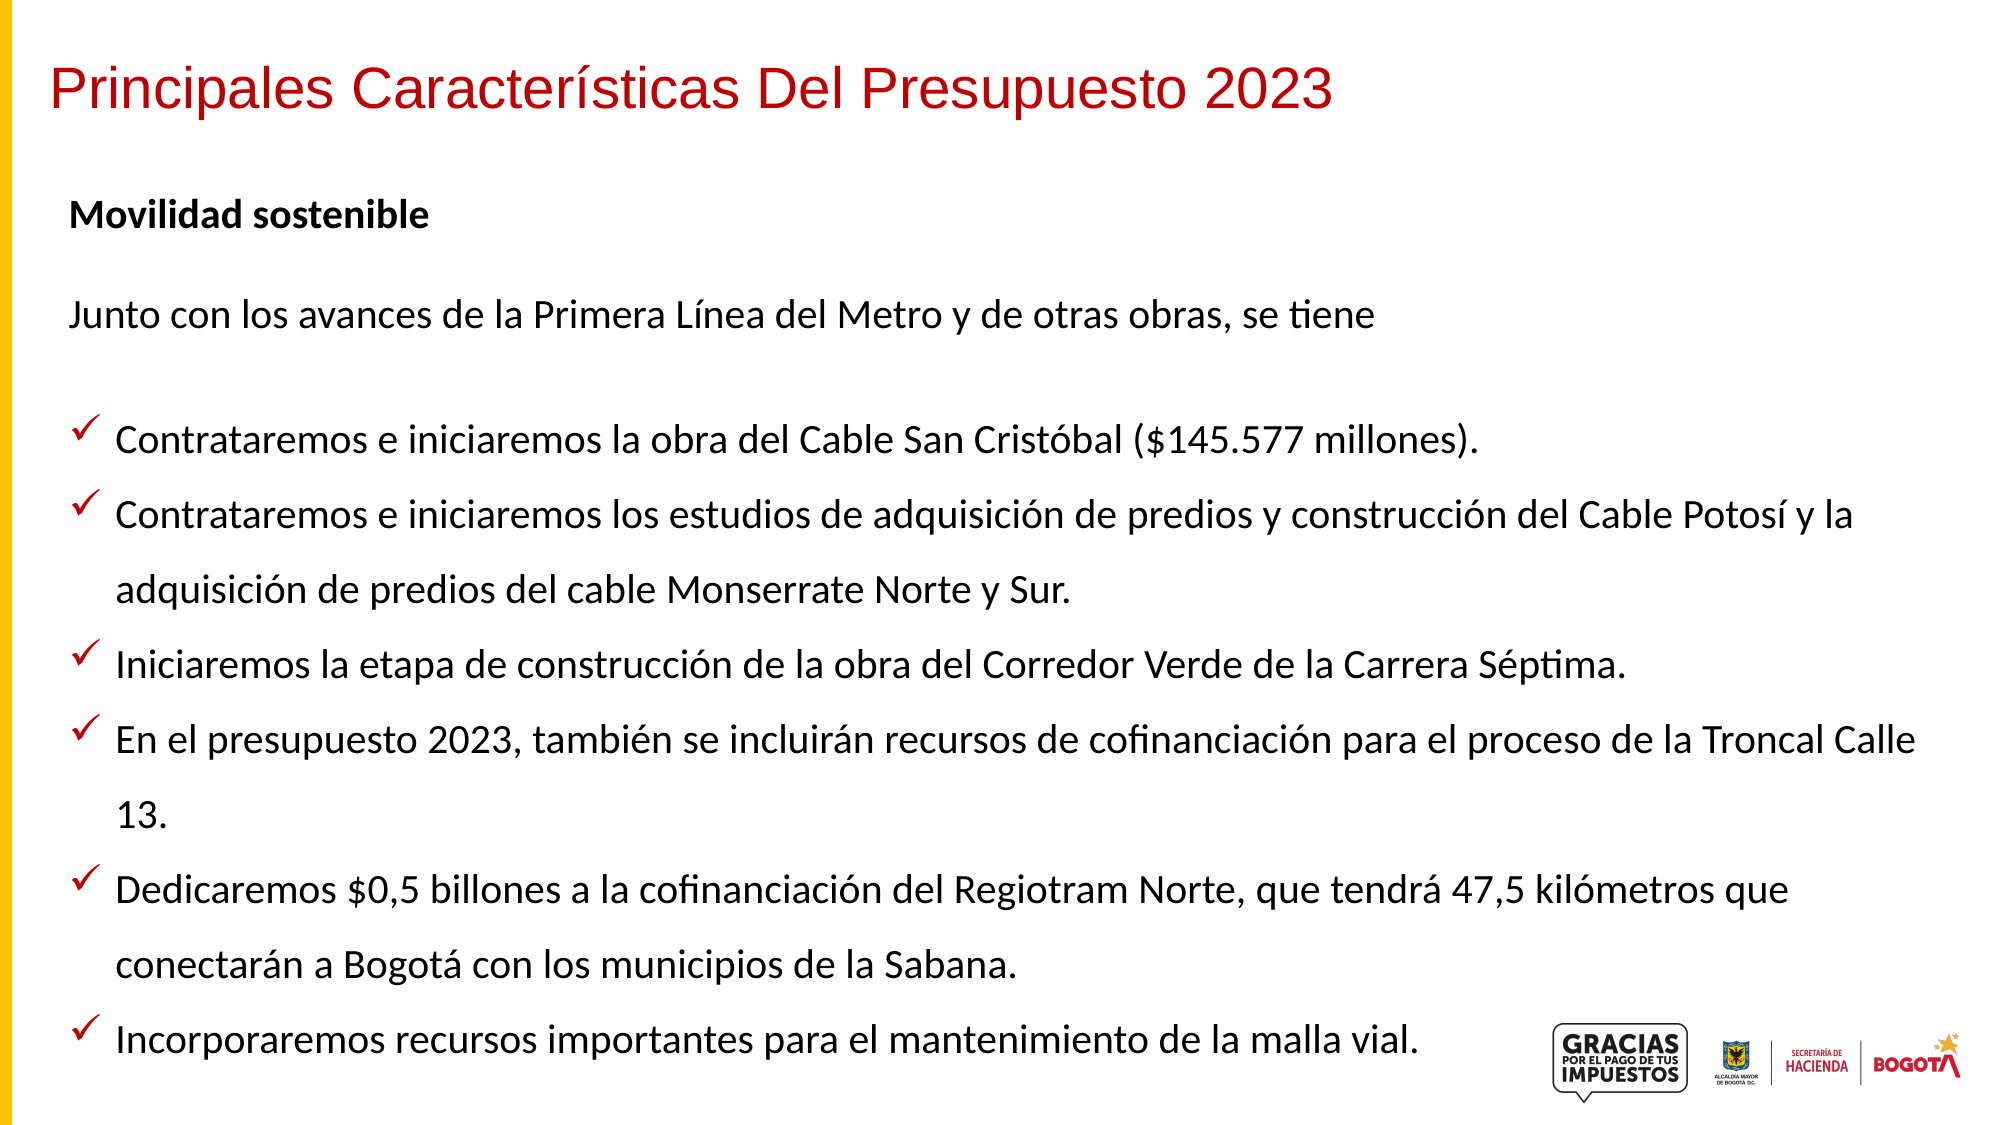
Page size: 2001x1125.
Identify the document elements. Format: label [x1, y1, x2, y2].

picture [1552, 1023, 1961, 1103]
text_box [53, 179, 1947, 1070]
text_box [34, 42, 1415, 128]
